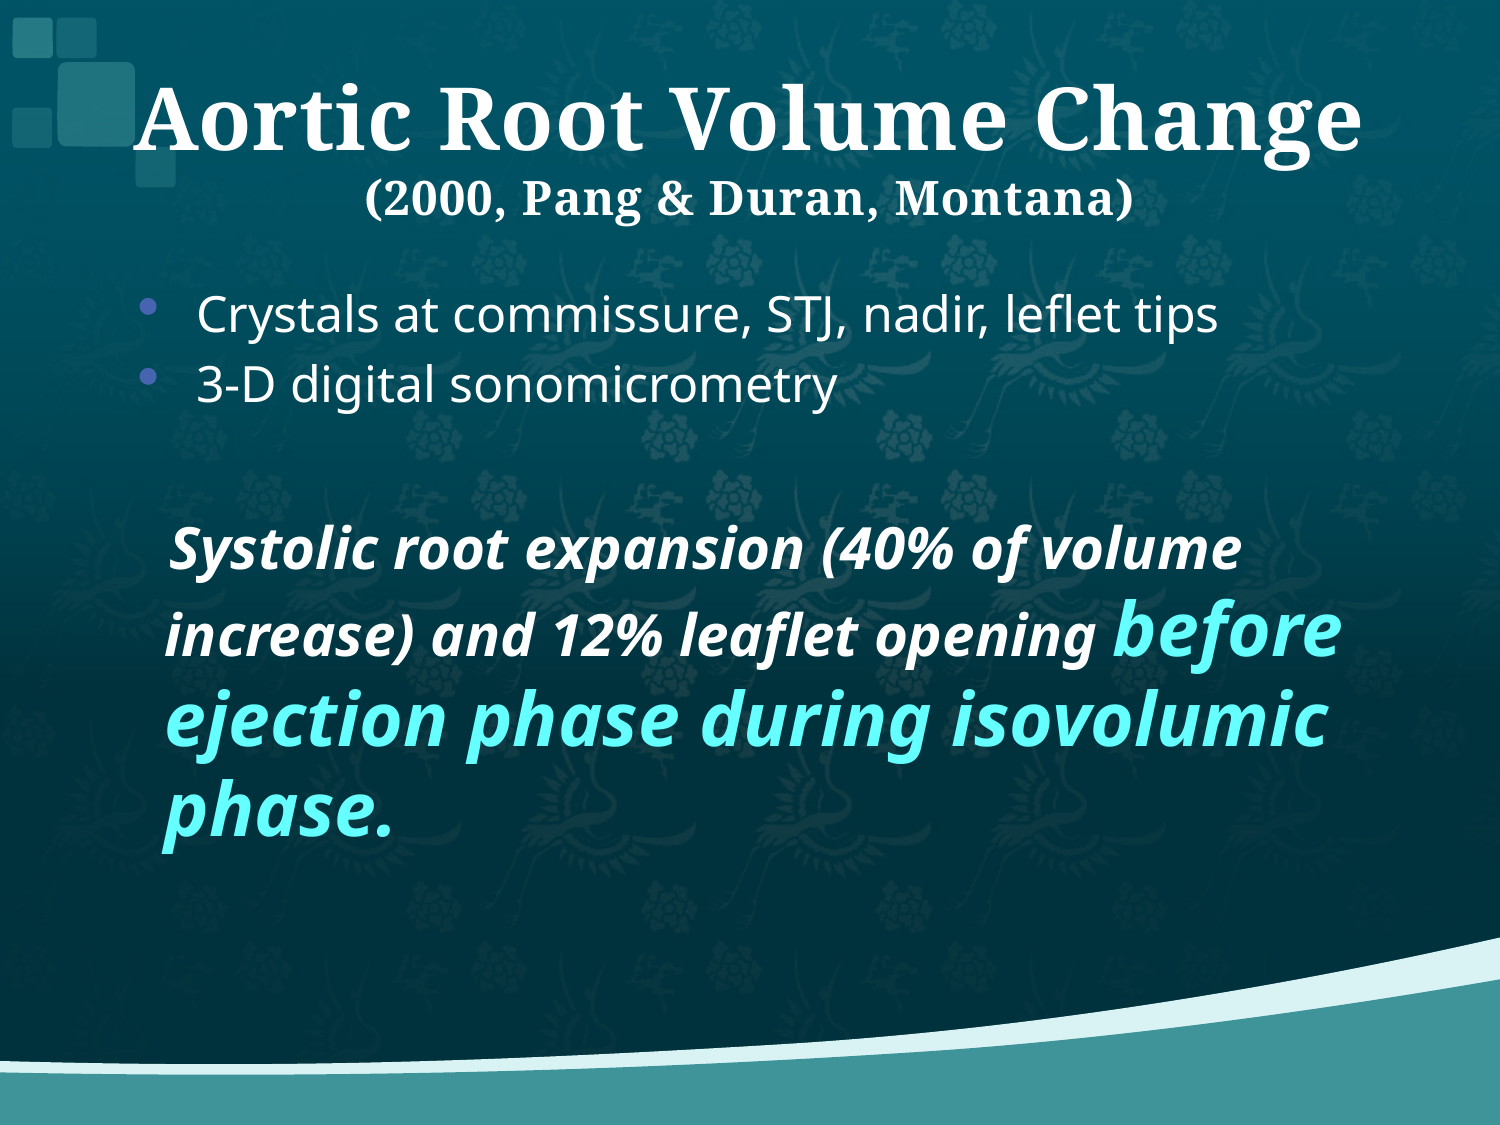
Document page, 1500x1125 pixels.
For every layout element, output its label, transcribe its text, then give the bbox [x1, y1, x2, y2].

list Crystals at commissure, STJ, nadir, leflet tips 3-D digital sonomicrometry [125, 275, 1400, 503]
list Crystals at commissure, STJ, nadir, leflet tips 3-D digital sonomicrometry [125, 781, 1400, 950]
title Aortic Root Volume Change (2000, Pang & Duran, Montana) [112, 50, 1388, 238]
text_box Systolic root expansion (40% of volume increase) and 12% leaflet opening before ejection phase during isovolumic phase. [93, 503, 1441, 781]
